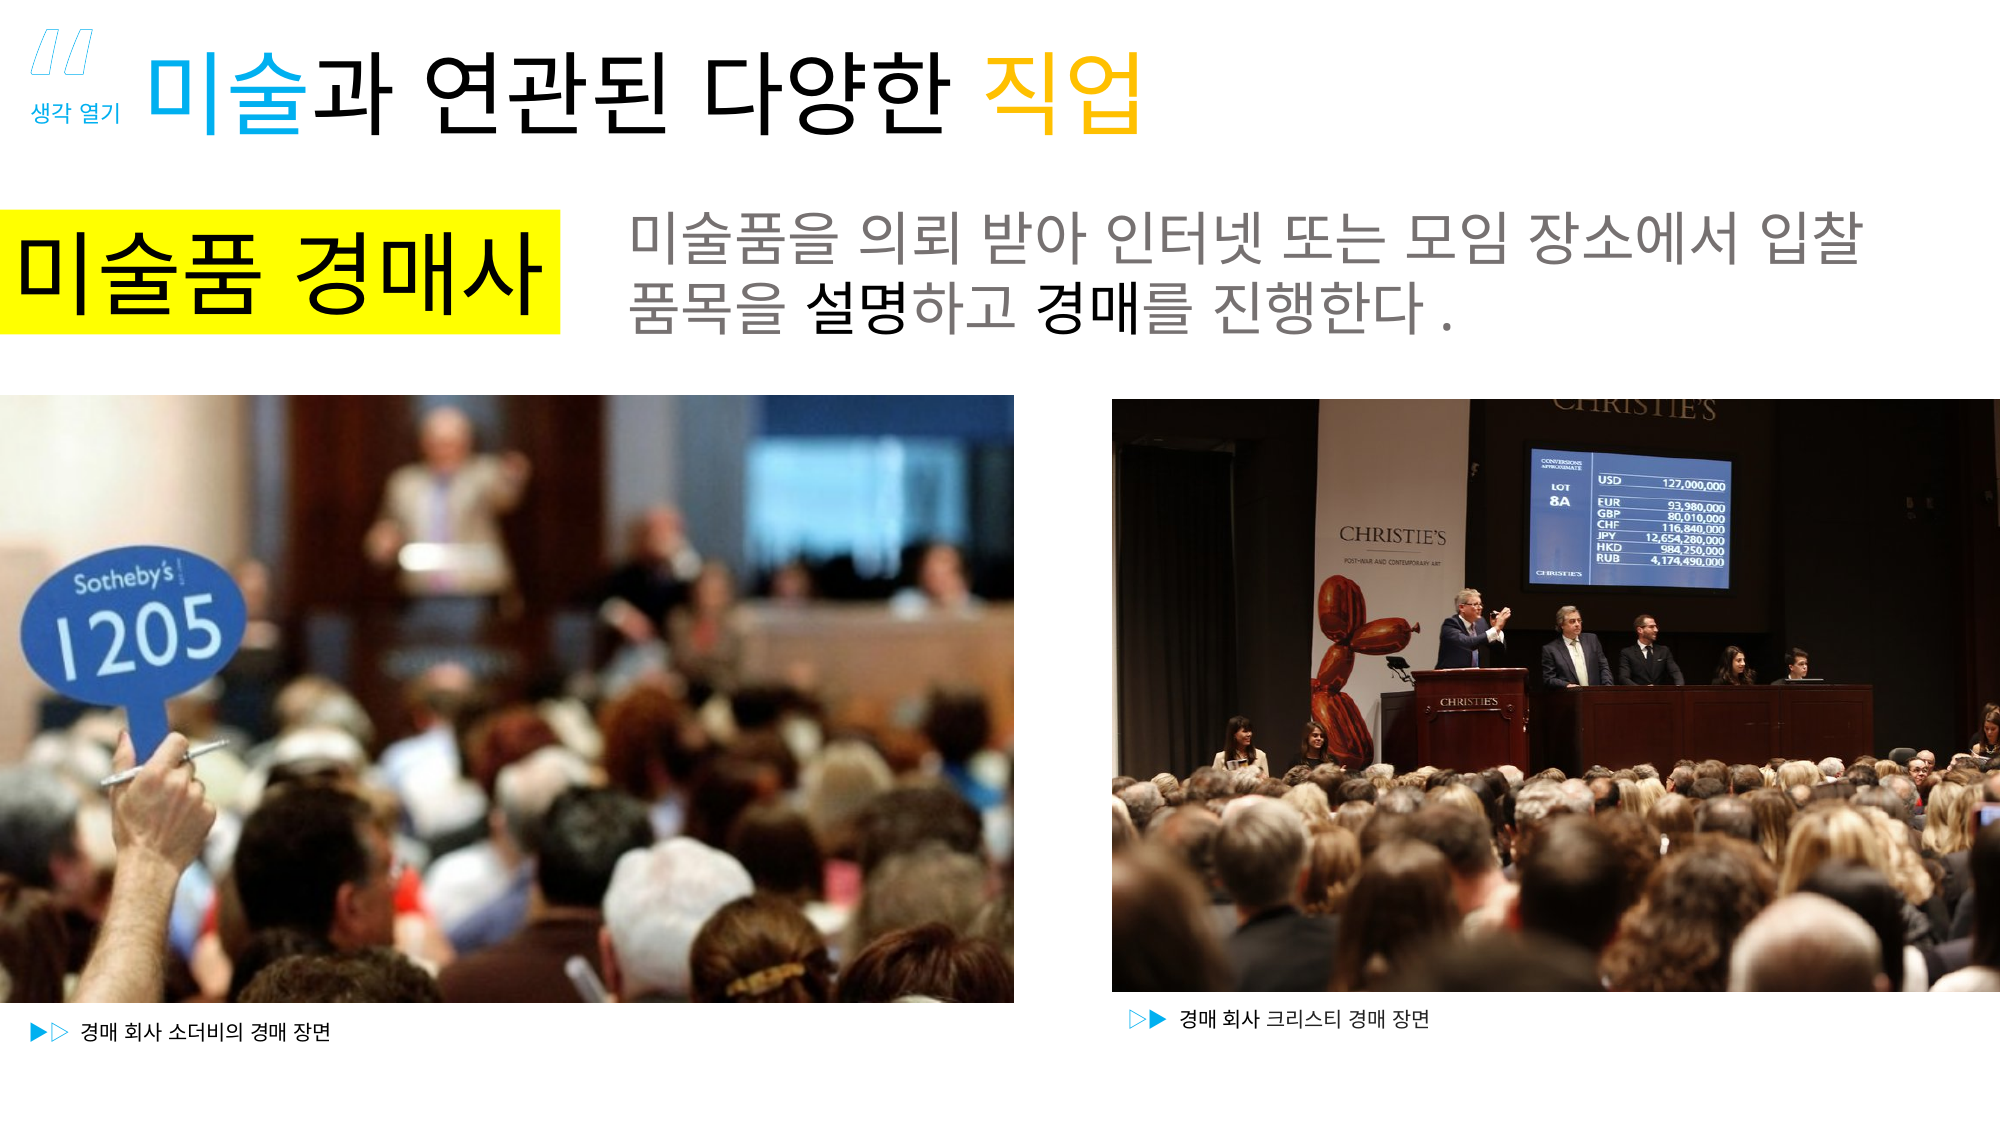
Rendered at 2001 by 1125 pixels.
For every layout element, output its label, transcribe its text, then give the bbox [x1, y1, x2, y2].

text_box 미술과 연관된 다양한 직업 [127, 29, 1164, 154]
text_box “ [13, 0, 133, 205]
picture [1112, 399, 2000, 992]
text_box ▶▷ 경매 회사 소더비의 경매 장면 [13, 1012, 385, 1052]
text_box 생각 열기 [15, 92, 138, 135]
text_box ▷▶ 경매 회사 크리스티 경매 장면 [1112, 999, 1493, 1040]
text_box 미술품을 의뢰 받아 인터넷 또는 모임 장소에서 입찰 품목을 설명하고 경매를 진행한다. [612, 194, 1902, 350]
picture [0, 395, 1014, 1003]
text_box 미술품 경매사 [0, 209, 561, 335]
